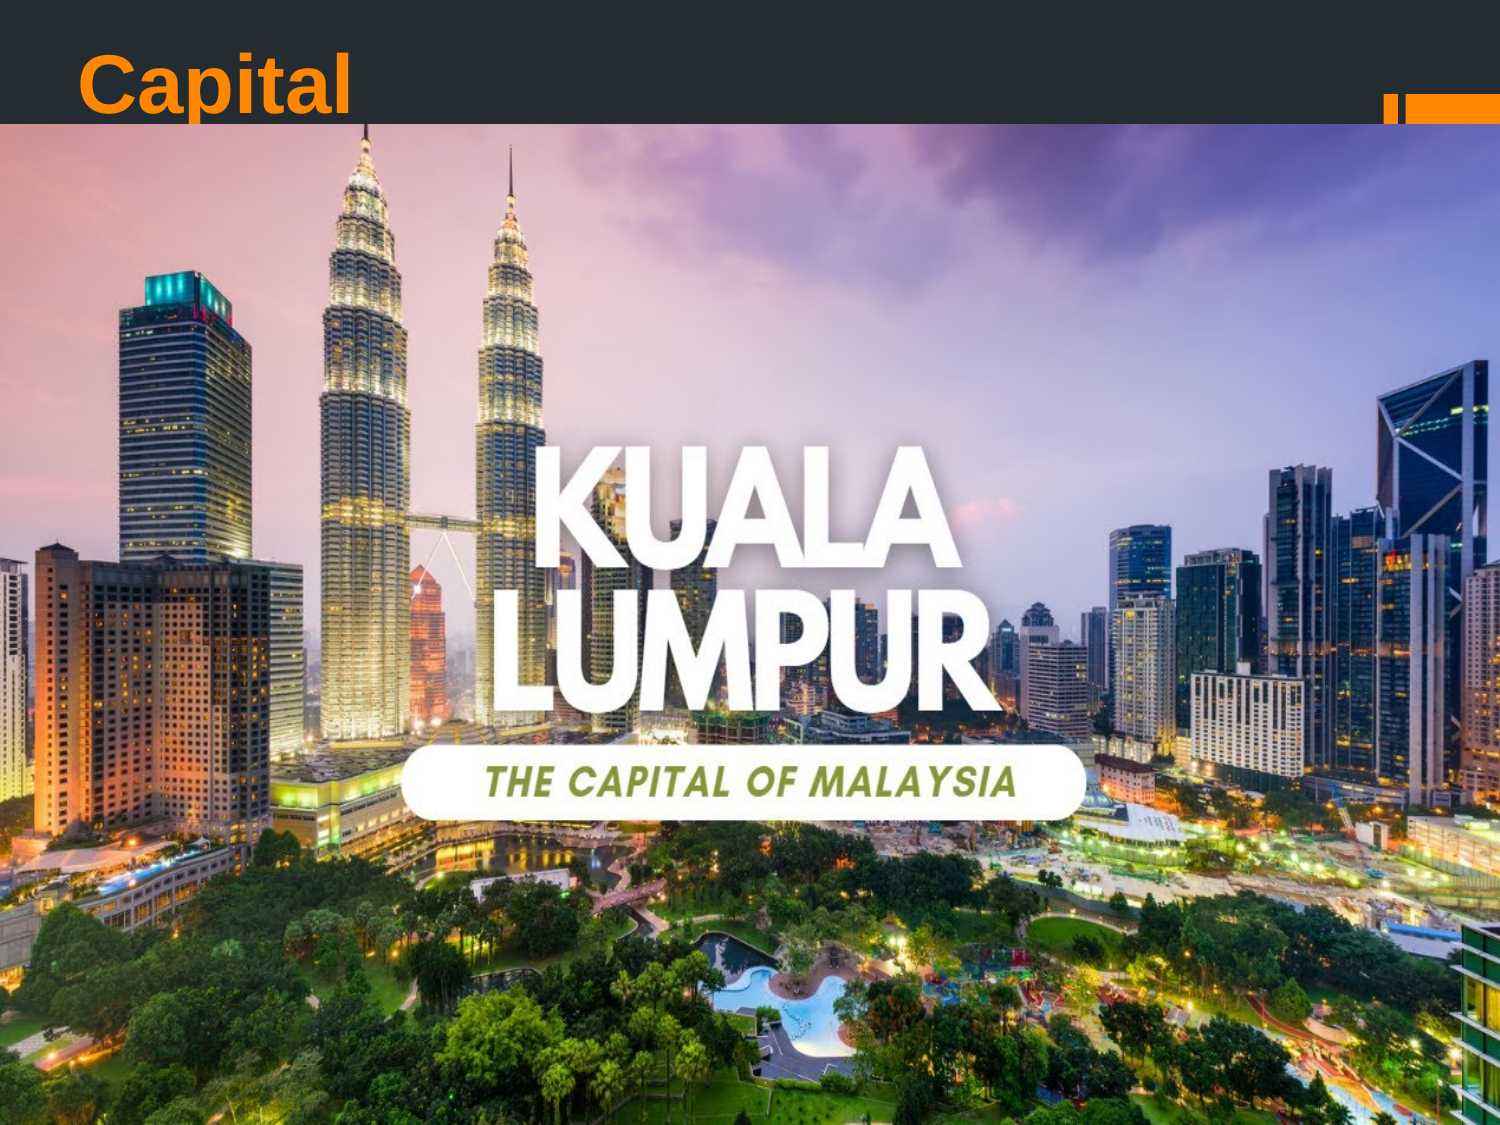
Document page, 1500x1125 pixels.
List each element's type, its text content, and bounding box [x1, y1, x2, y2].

picture [0, 124, 1500, 1125]
title Capital [62, 0, 1413, 124]
